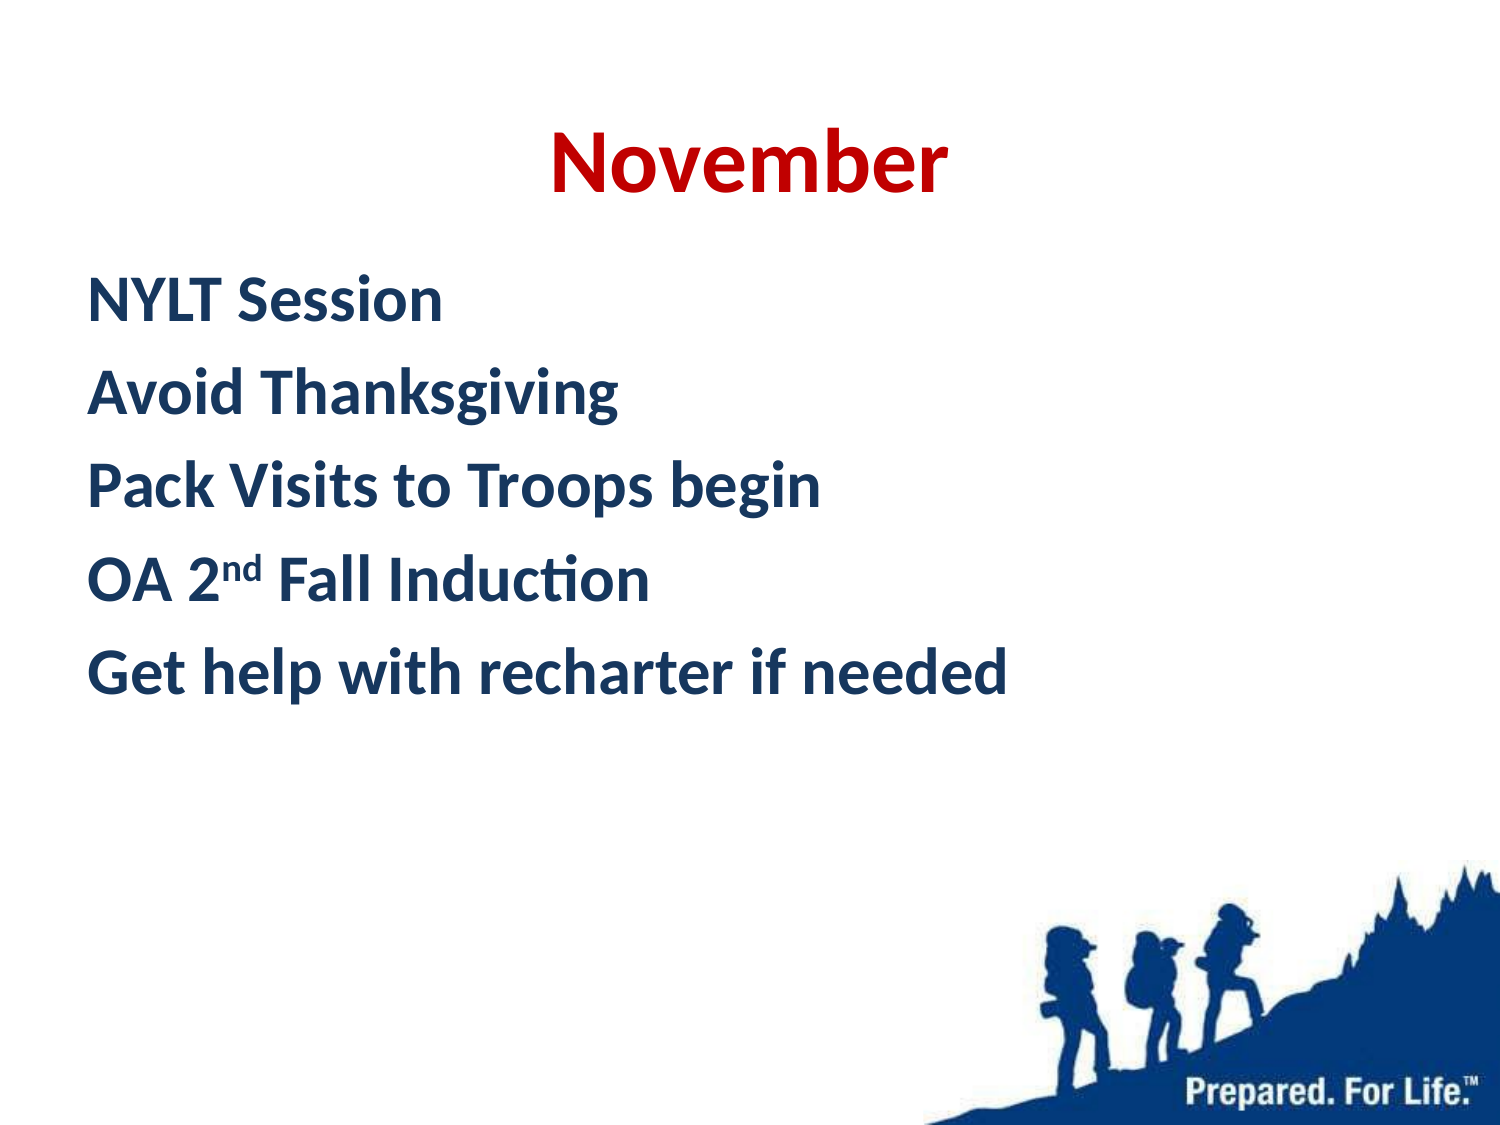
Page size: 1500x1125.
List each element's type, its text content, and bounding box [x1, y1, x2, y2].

title November [260, 100, 1240, 212]
list NYLT Session Avoid Thanksgiving Pack Visits to Troops begin OA 2nd Fall Induction Get help with recharter if needed [87, 254, 1412, 821]
picture [923, 860, 1500, 1125]
